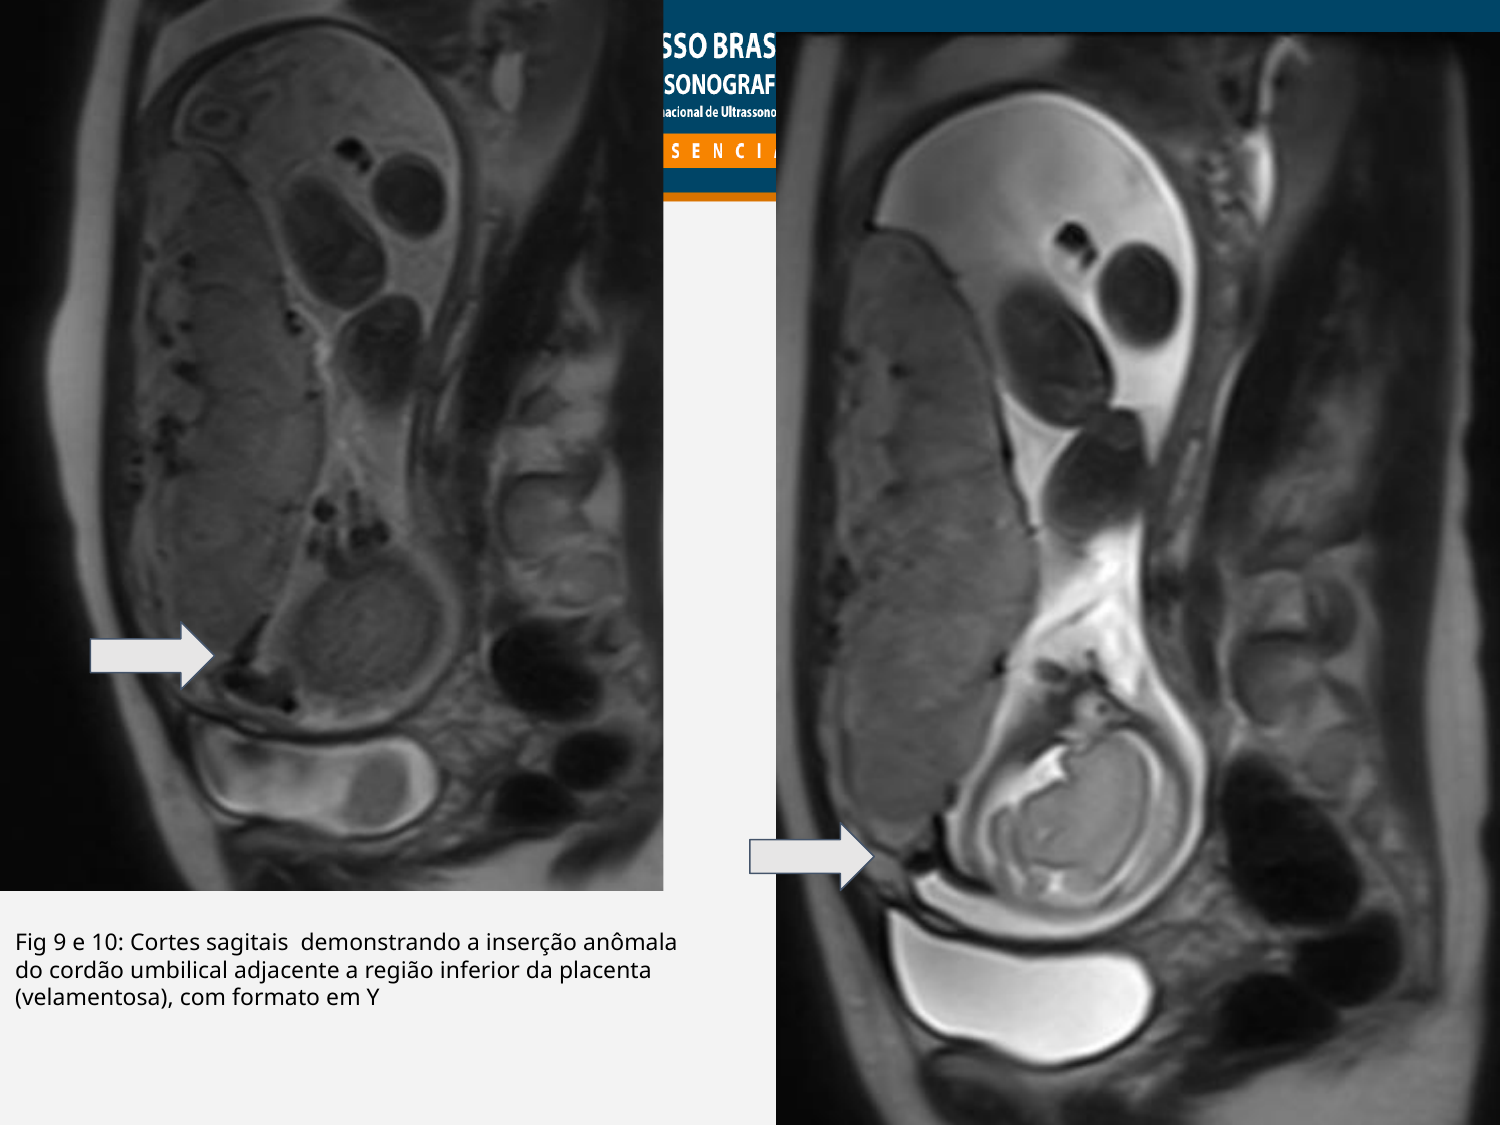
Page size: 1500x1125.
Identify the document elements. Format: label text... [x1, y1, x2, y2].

picture [690, 33, 706, 58]
picture [724, 75, 735, 94]
picture [762, 110, 769, 116]
picture [697, 106, 702, 116]
text_box Fig 9 e 10: Cortes sagitais demonstrando a inserção anômala do cordão umbilical adjacente a região inferior da placenta (velamentosa), com formato em Y [0, 912, 695, 1026]
picture [675, 33, 686, 58]
picture [693, 75, 704, 93]
picture [747, 34, 760, 57]
picture [766, 75, 774, 93]
text_box [749, 839, 776, 874]
picture [727, 106, 734, 116]
picture [0, 0, 1500, 1125]
picture [715, 33, 727, 58]
picture [677, 75, 690, 93]
picture [752, 75, 763, 93]
picture [708, 75, 721, 93]
picture [739, 75, 749, 93]
picture [731, 33, 742, 57]
